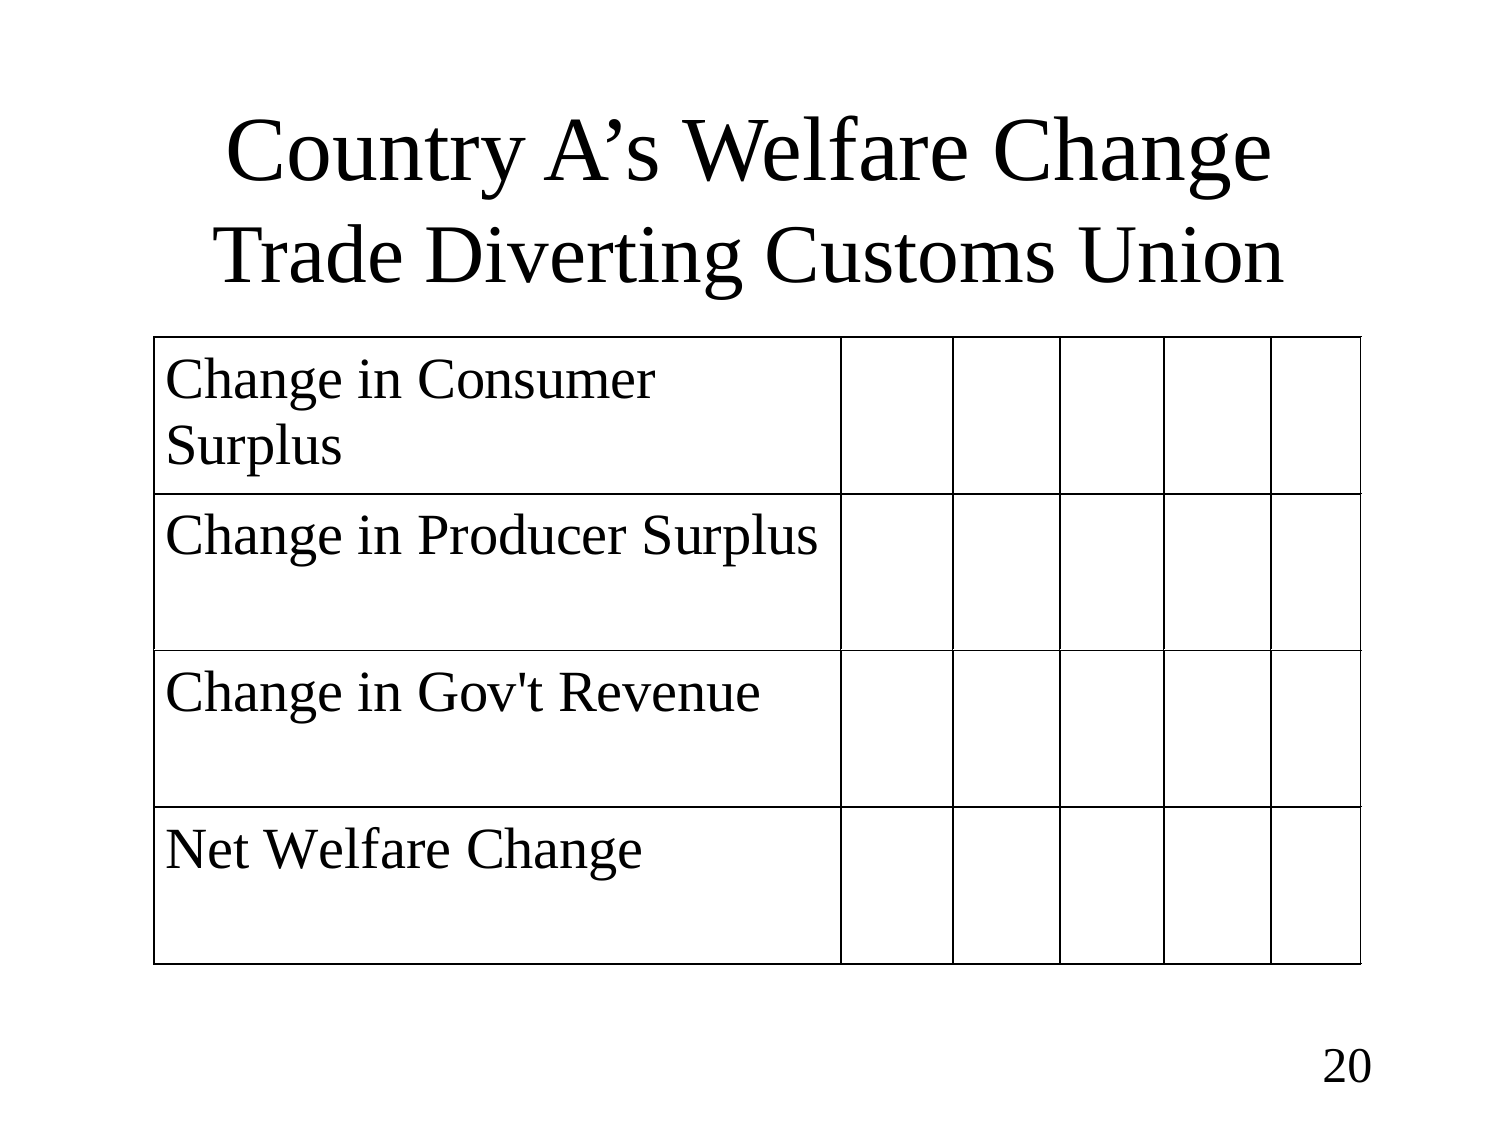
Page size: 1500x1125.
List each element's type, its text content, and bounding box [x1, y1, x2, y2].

slide_number 20 [1074, 1024, 1388, 1101]
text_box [145, 335, 1370, 1009]
title Country A’s Welfare Change Trade Diverting Customs Union [112, 99, 1388, 288]
